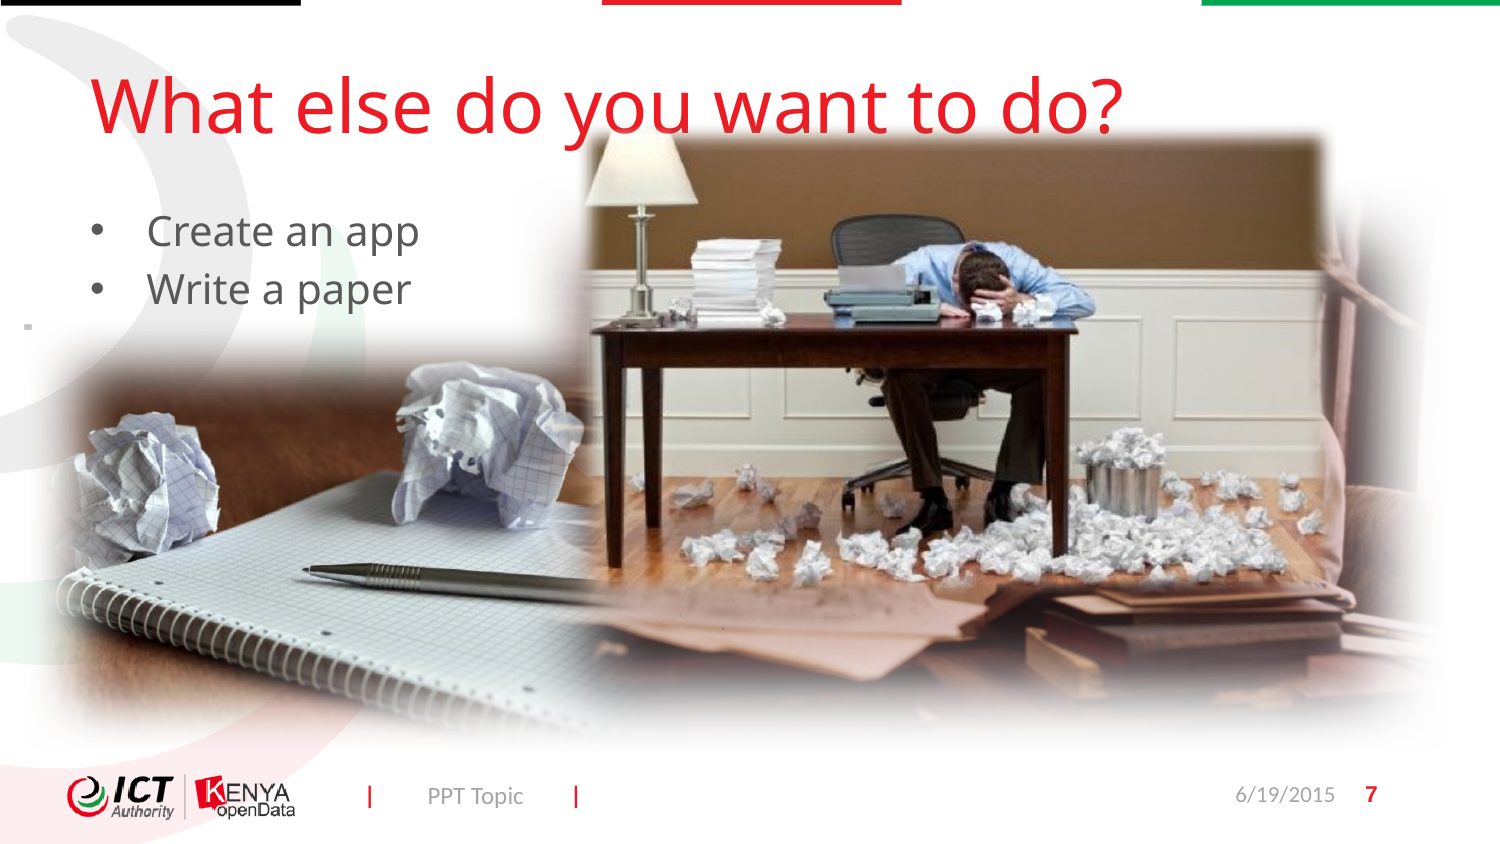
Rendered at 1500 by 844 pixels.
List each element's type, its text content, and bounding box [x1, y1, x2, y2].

list Create an app Write a paper [75, 196, 507, 314]
title What else do you want to do? [75, 33, 1263, 175]
picture [0, 15, 1451, 844]
